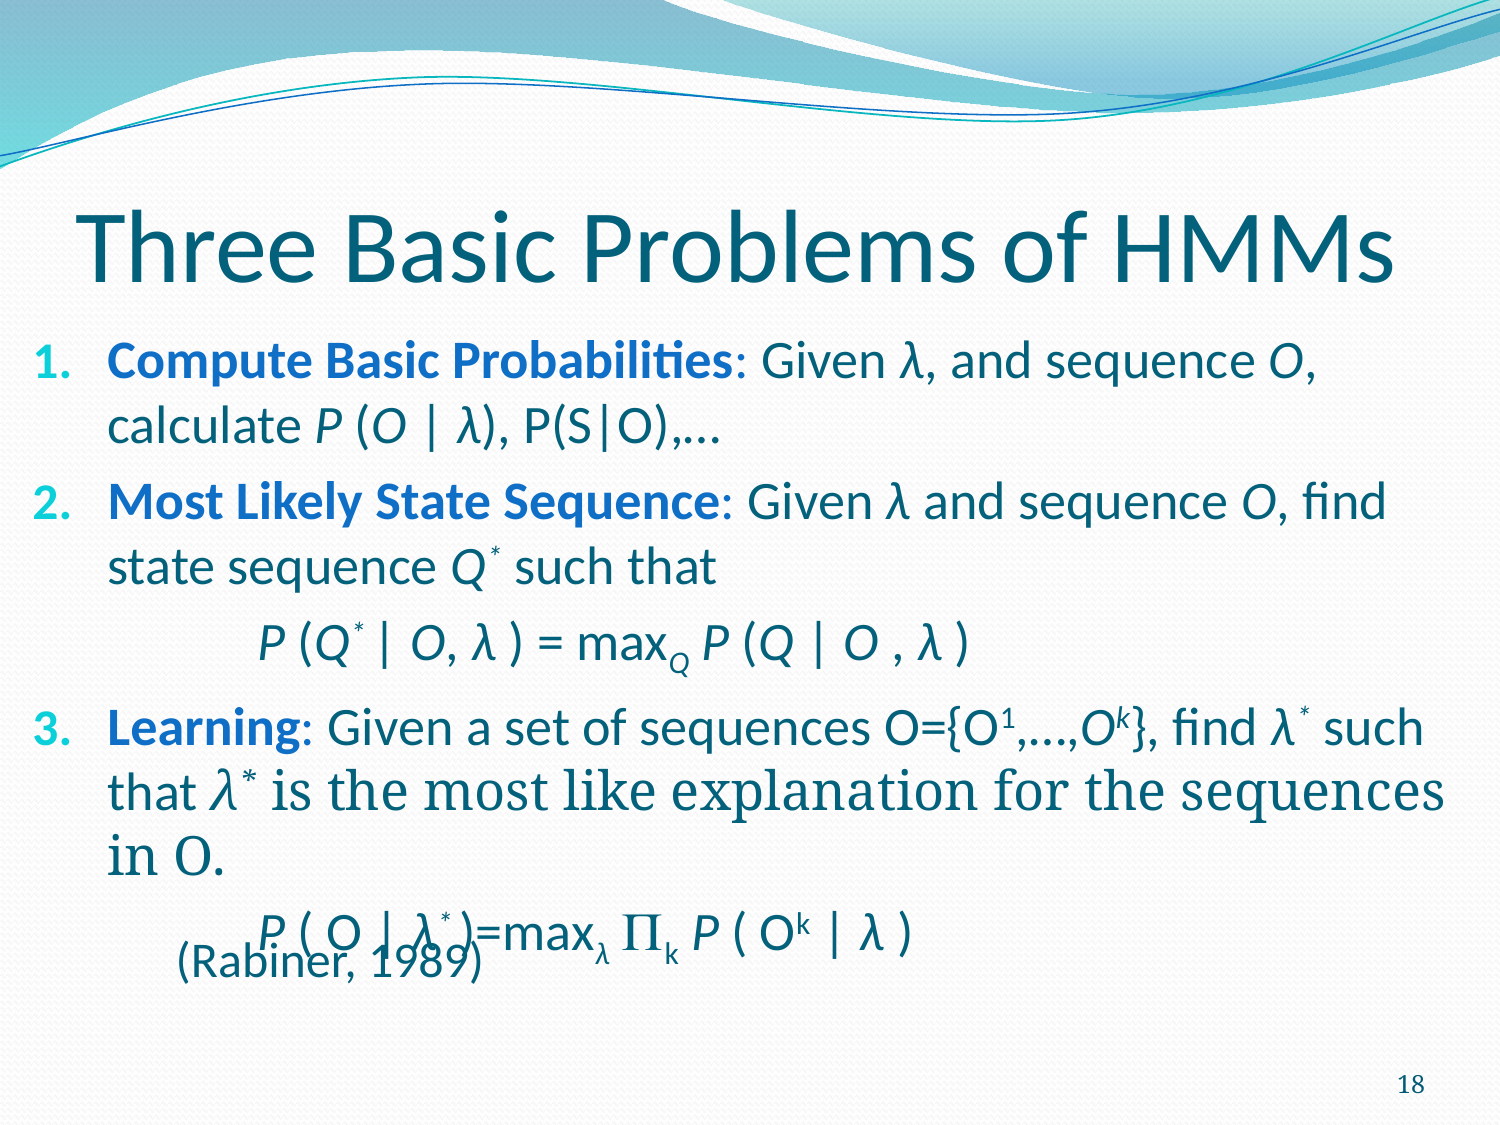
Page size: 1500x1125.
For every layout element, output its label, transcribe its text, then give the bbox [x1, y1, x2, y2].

list Compute Basic Probabilities: Given λ, and sequence O, calculate P (O | λ), P(S|O),… Most Likely State Sequence: Given λ and sequence O, find state sequence Q* such that P (Q* | O, λ ) = maxQ P (Q | O , λ ) Learning: Given a set of sequences O={O1,…,Ok}, find λ* such that λ* is the most like explanation for the sequences in O. P ( O | λ* )=maxλ k P ( Ok | λ ) [17, 317, 1483, 1038]
title Three Basic Problems of HMMs [75, 115, 1425, 303]
text_box (Rabiner, 1989) [160, 920, 500, 996]
slide_number 18 [1299, 1042, 1425, 1103]
